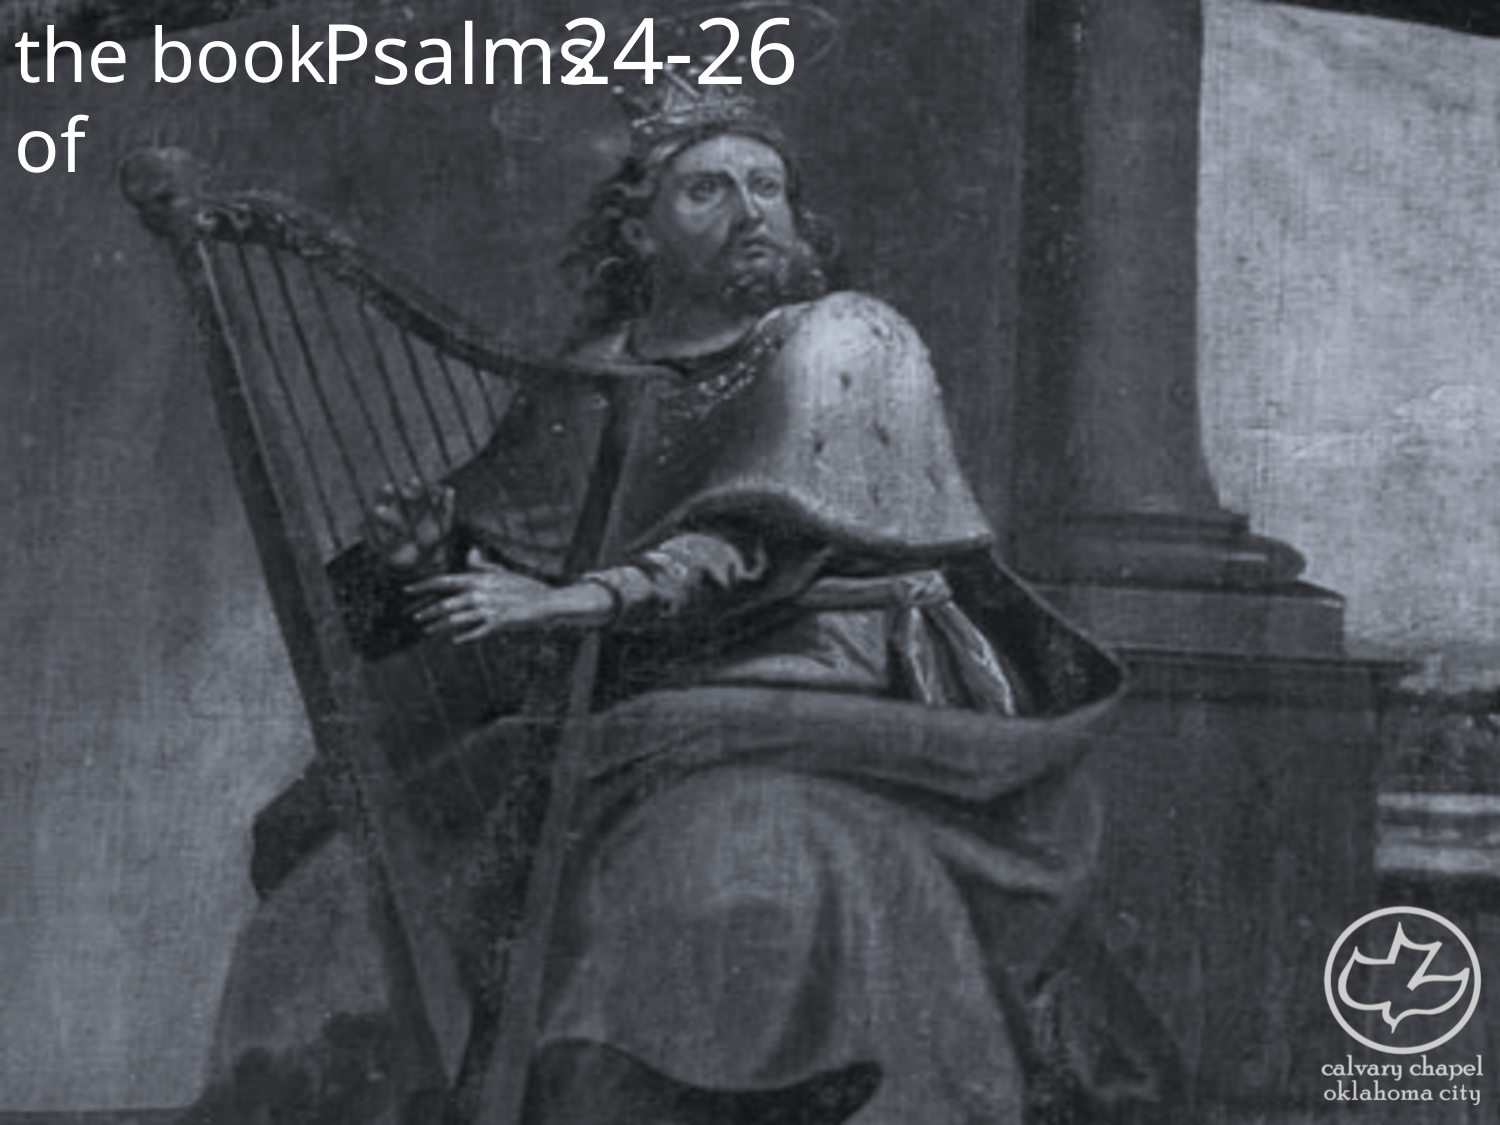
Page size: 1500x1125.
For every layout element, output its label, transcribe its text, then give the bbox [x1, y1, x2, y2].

text_box 24-26 [545, 0, 964, 111]
text_box the book of [0, 0, 419, 195]
text_box Psalms [419, 0, 545, 109]
picture [0, 0, 1500, 1125]
